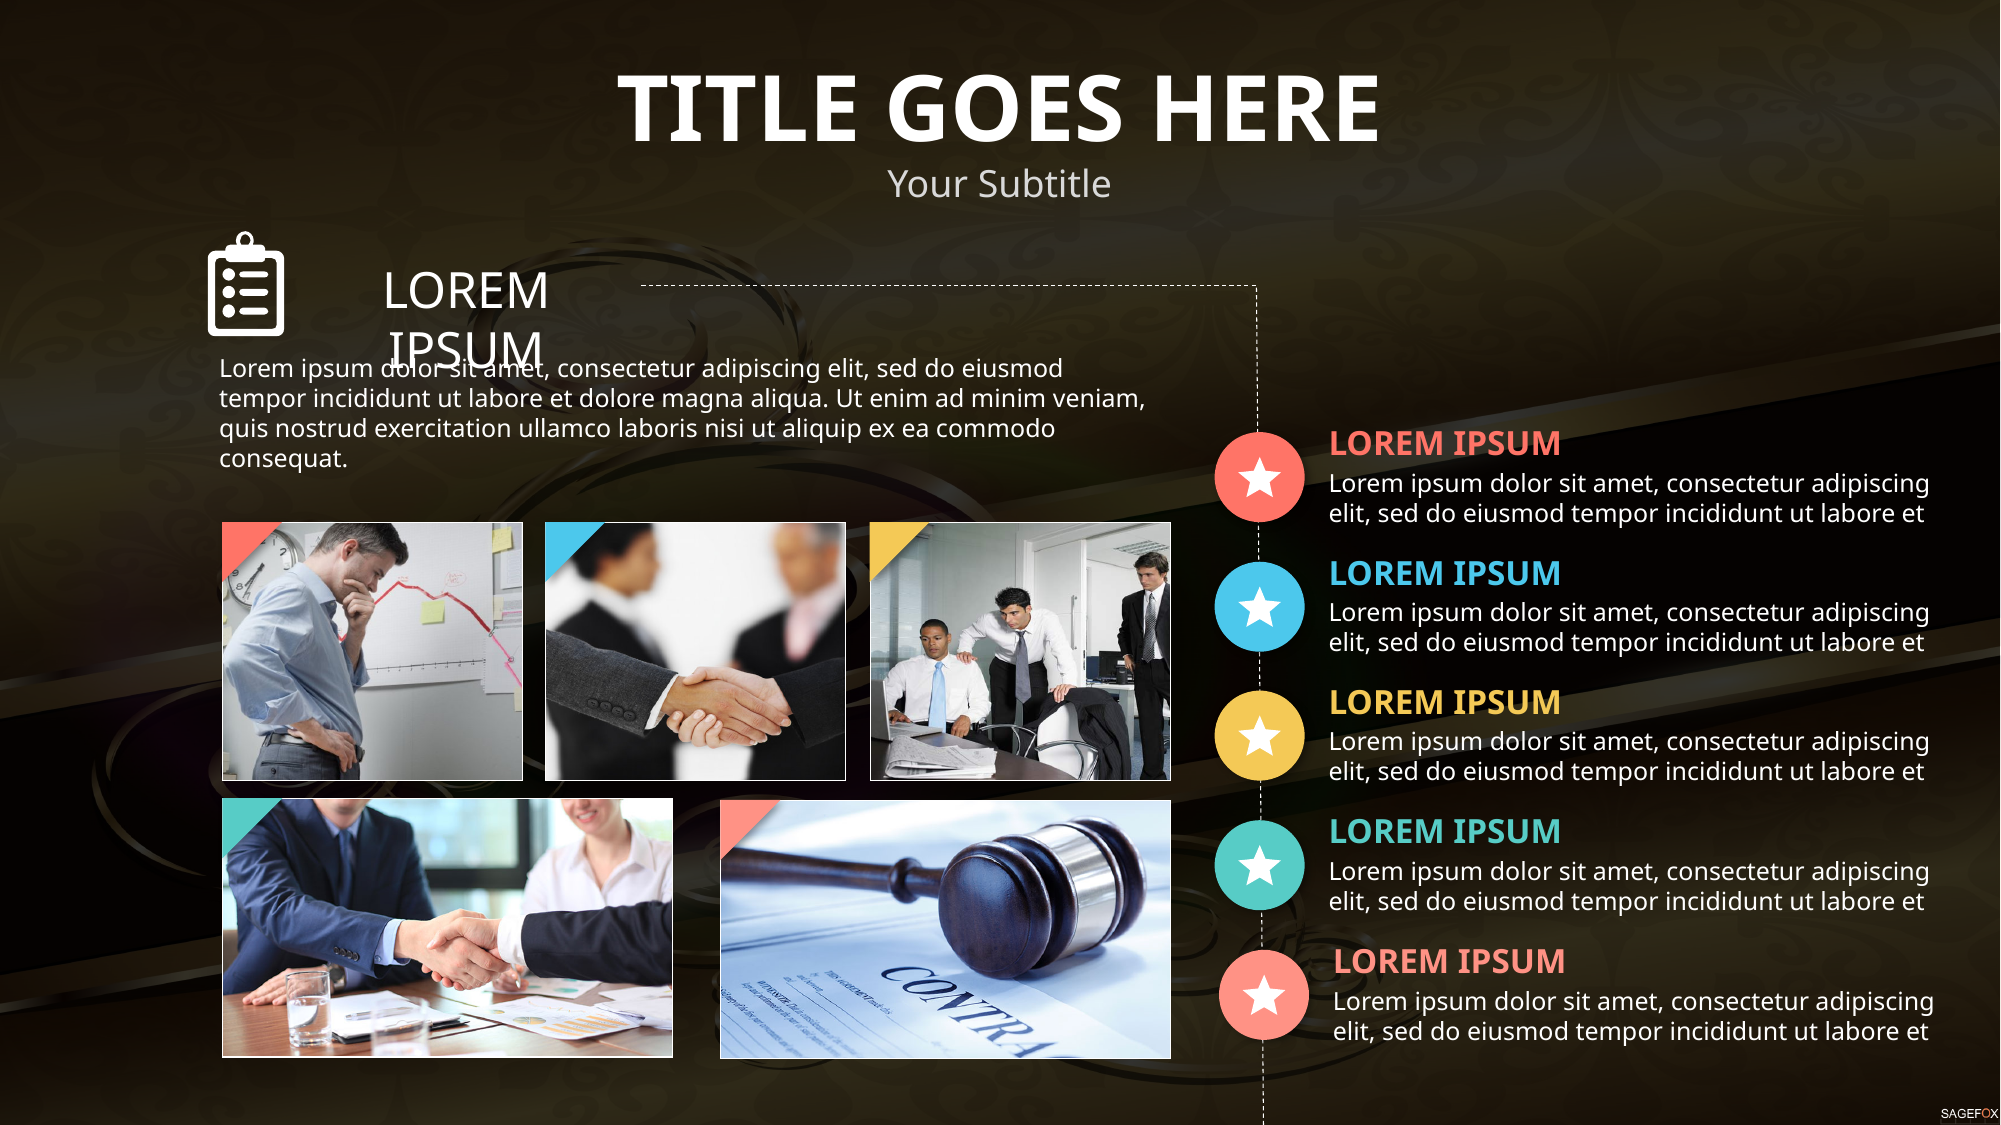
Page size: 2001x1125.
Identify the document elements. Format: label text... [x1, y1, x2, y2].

text_box [545, 521, 847, 782]
text_box [221, 521, 523, 782]
text_box LOREM IPSUM Lorem ipsum dolor sit amet, consectetur adipiscing elit, sed do eiusmod tempor incididunt ut labore et [1318, 675, 1953, 791]
text_box [221, 521, 285, 585]
text_box [869, 521, 1171, 782]
text_box Lorem ipsum dolor sit amet, consectetur adipiscing elit, sed do eiusmod tempor incididunt ut labore et dolore magna aliqua. Ut enim ad minim veniam, quis nostrud exercitation ullamco laboris nisi ut aliquip ex ea commodo consequat. [204, 344, 1168, 480]
text_box [221, 798, 673, 1058]
text_box LOREM IPSUM Lorem ipsum dolor sit amet, consectetur adipiscing elit, sed do eiusmod tempor incididunt ut labore et [1322, 935, 1958, 1050]
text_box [1214, 820, 1305, 911]
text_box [1214, 690, 1305, 781]
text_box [1214, 561, 1305, 652]
text_box LOREM IPSUM Lorem ipsum dolor sit amet, consectetur adipiscing elit, sed do eiusmod tempor incididunt ut labore et [1318, 805, 1953, 921]
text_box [207, 231, 285, 337]
text_box LOREM IPSUM [292, 250, 642, 344]
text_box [1256, 287, 1264, 432]
picture [0, 0, 2001, 1125]
text_box [544, 521, 608, 585]
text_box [1256, 781, 1264, 820]
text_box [1256, 652, 1264, 690]
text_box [1256, 911, 1264, 949]
text_box TITLE GOES HERE Your Subtitle [548, 42, 1452, 212]
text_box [1256, 523, 1264, 561]
text_box LOREM IPSUM Lorem ipsum dolor sit amet, consectetur adipiscing elit, sed do eiusmod tempor incididunt ut labore et [1318, 417, 1953, 533]
text_box [719, 798, 783, 863]
text_box [868, 521, 933, 585]
text_box [719, 799, 1171, 1060]
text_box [1214, 432, 1305, 523]
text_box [1256, 1040, 1264, 1125]
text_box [1218, 949, 1309, 1040]
text_box [221, 797, 285, 861]
text_box LOREM IPSUM Lorem ipsum dolor sit amet, consectetur adipiscing elit, sed do eiusmod tempor incididunt ut labore et [1318, 546, 1953, 662]
